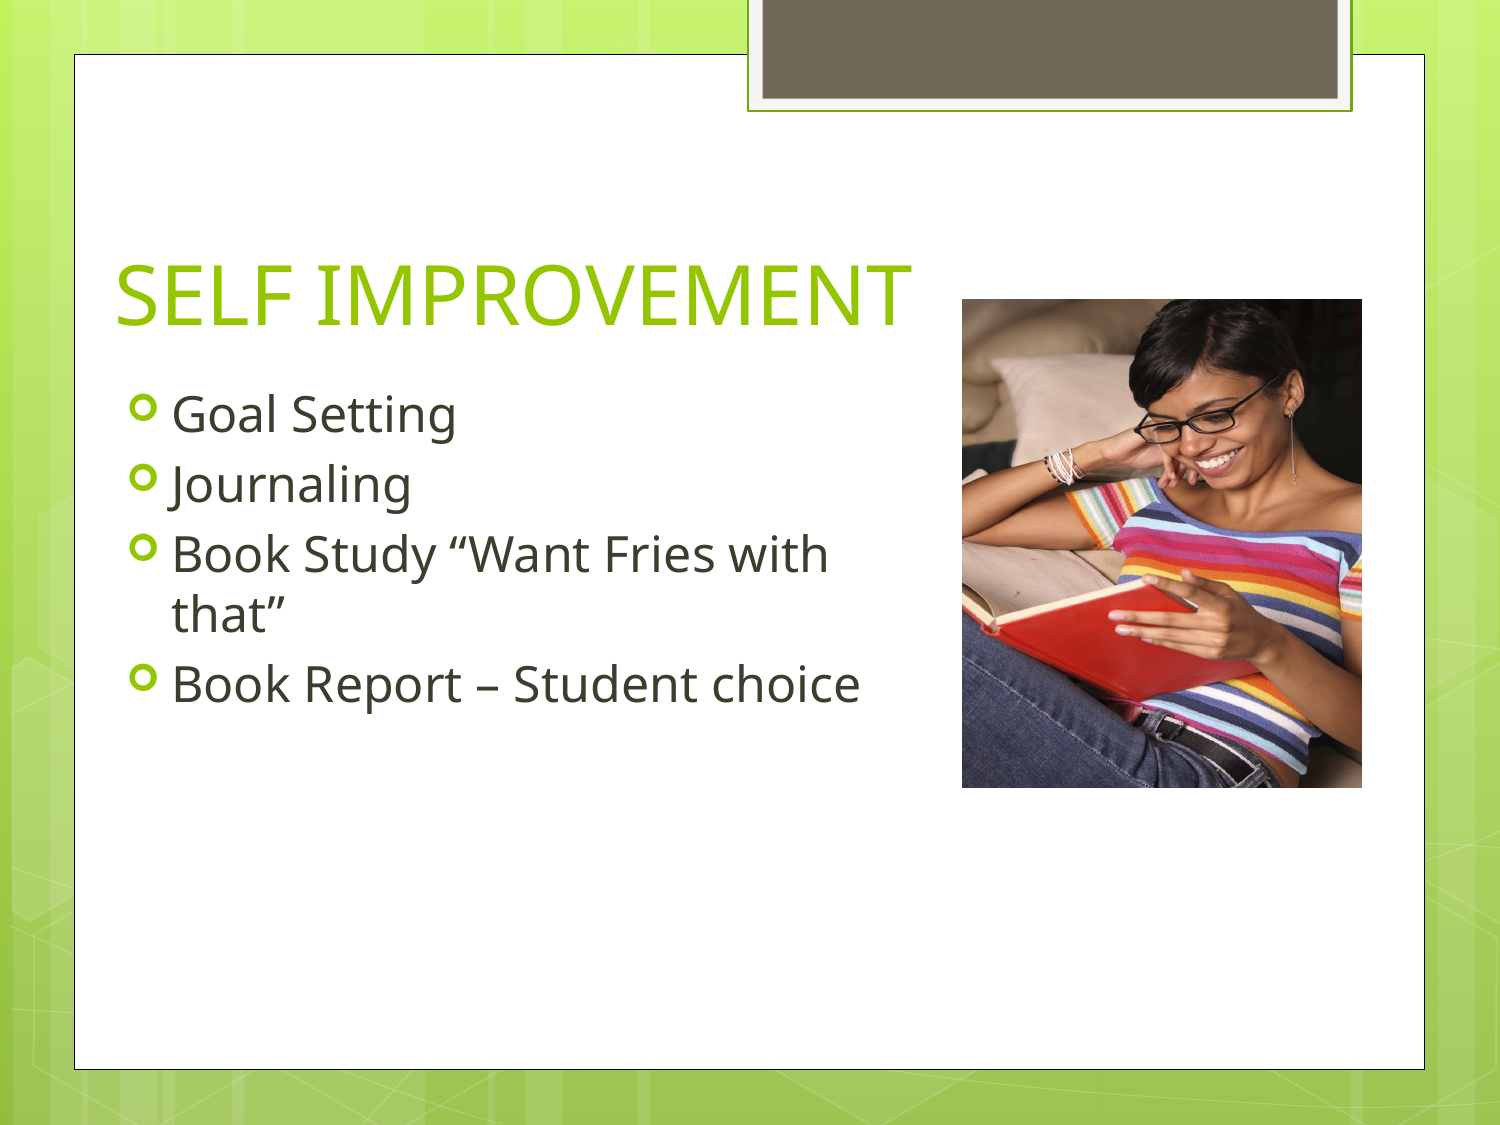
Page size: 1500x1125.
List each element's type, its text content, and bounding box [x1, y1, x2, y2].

list Goal Setting Journaling Book Study “Want Fries with that” Book Report – Student choice [99, 375, 925, 951]
picture [962, 299, 1362, 788]
title SELF IMPROVEMENT [99, 162, 1253, 350]
